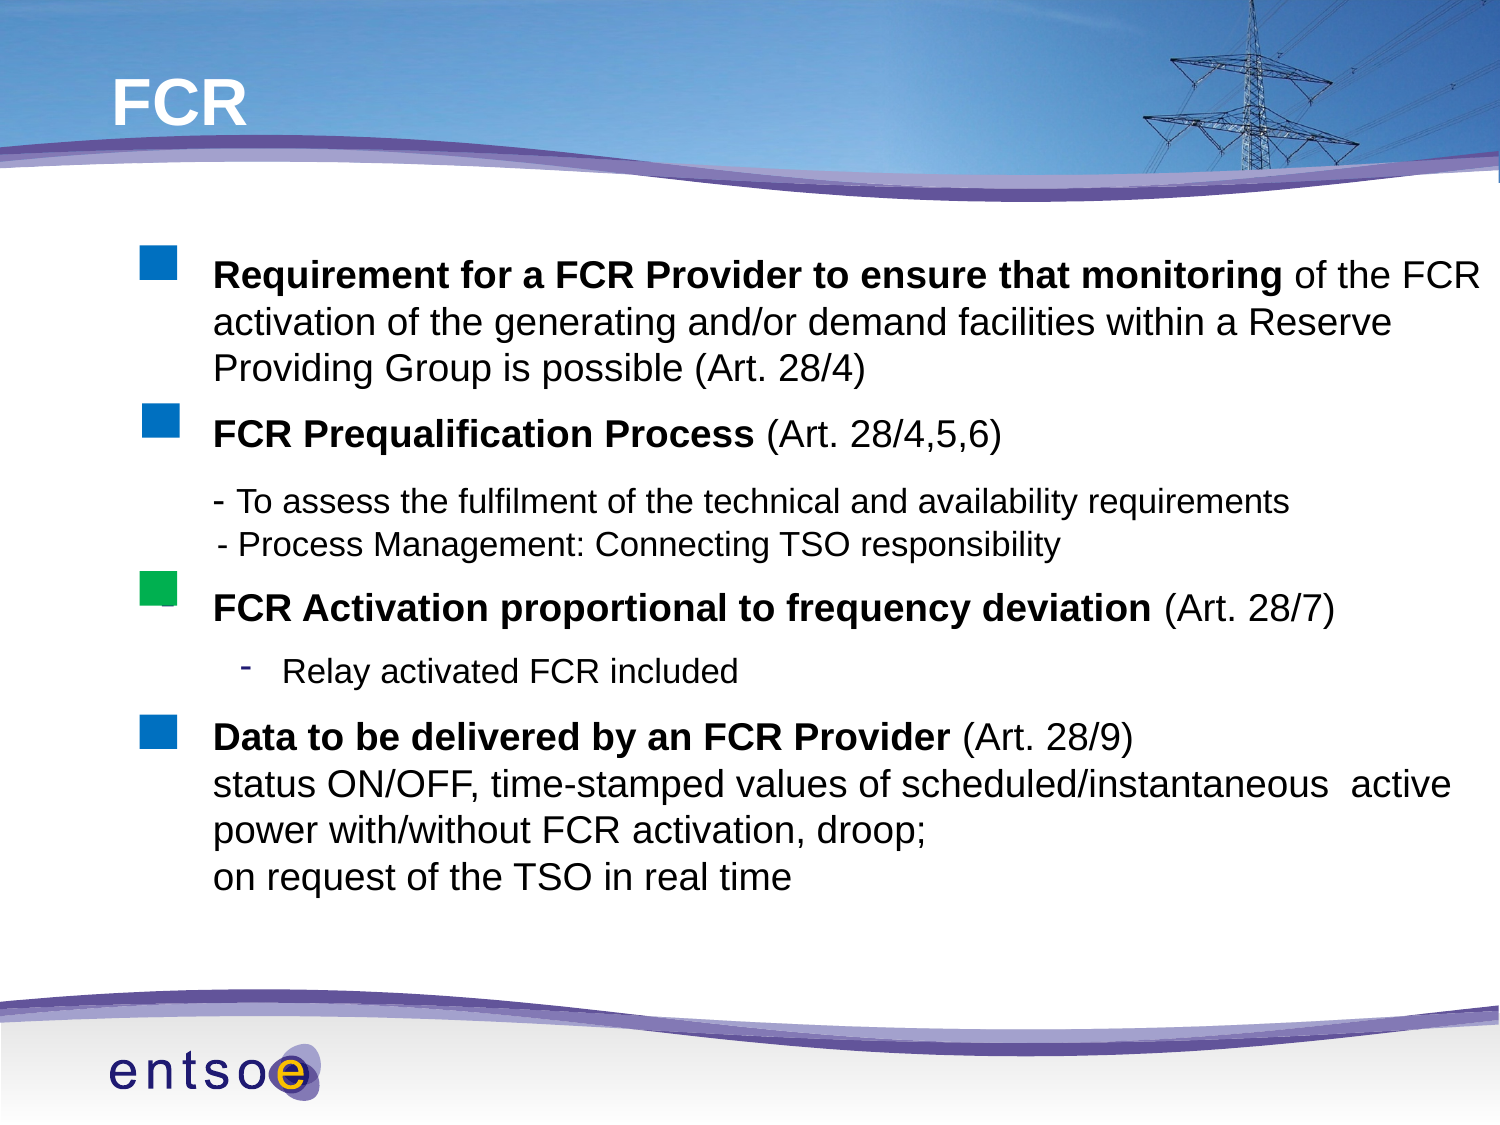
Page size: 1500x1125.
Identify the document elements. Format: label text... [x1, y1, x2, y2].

text_box [142, 403, 180, 438]
list Requirement for a FCR Provider to ensure that monitoring of the FCR activation of the generating and/or demand facilities within a Reserve Providing Group is possible (Art. 28/4) FCR Prequalification Process (Art. 28/4,5,6) - To assess the fulfilment of the technical and availability requirements - Process Management: Connecting TSO responsibility FCR Activation proportional to frequency deviation (Art. 28/7) Relay activated FCR included Data to be delivered by an FCR Provider (Art. 28/9) status ON/OFF, time-stamped values of scheduled/instantaneous active power with/without FCR activation, droop; on request of the TSO in real time [143, 242, 1500, 912]
title FCR [111, 42, 1392, 155]
text_box [139, 571, 178, 606]
text_box [139, 714, 178, 749]
picture [0, 0, 1500, 183]
text_box [139, 245, 178, 280]
